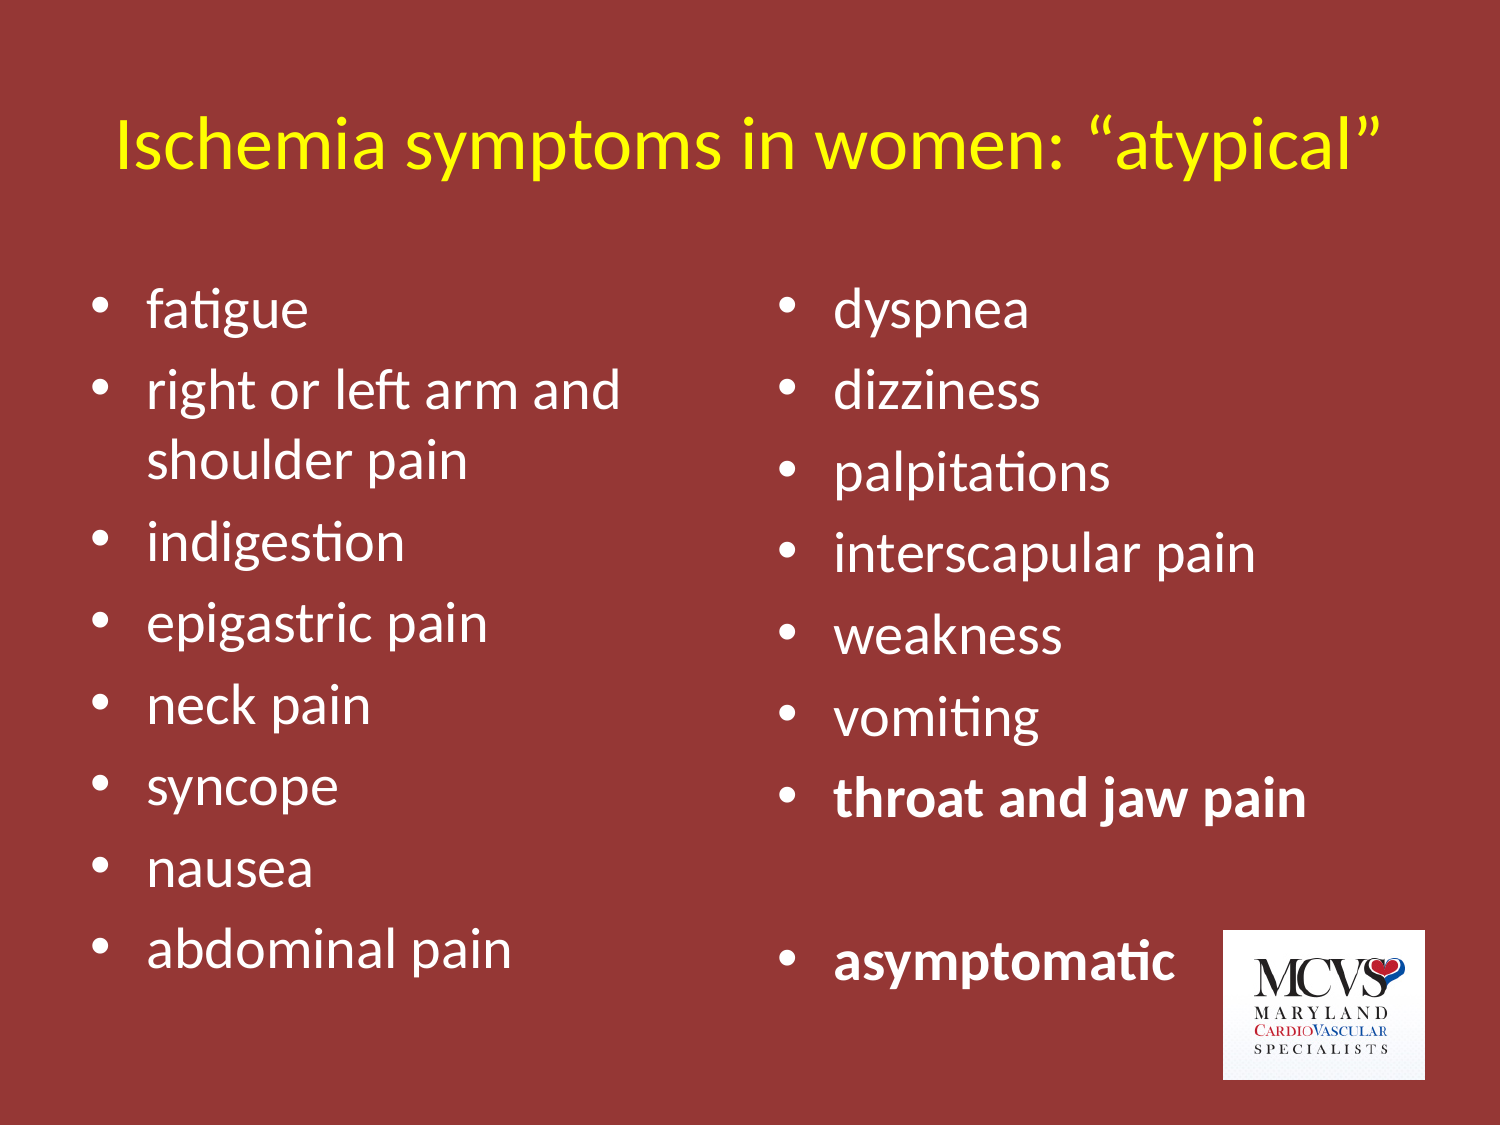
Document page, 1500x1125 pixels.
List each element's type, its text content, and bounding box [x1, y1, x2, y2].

list dyspnea dizziness palpitations interscapular pain weakness vomiting throat and jaw pain asymptomatic [762, 262, 1425, 1005]
list fatigue right or left arm and shoulder pain indigestion epigastric pain neck pain syncope nausea abdominal pain [75, 262, 738, 1005]
picture [1223, 1005, 1425, 1080]
title Ischemia symptoms in women: “atypical” [75, 45, 1425, 233]
